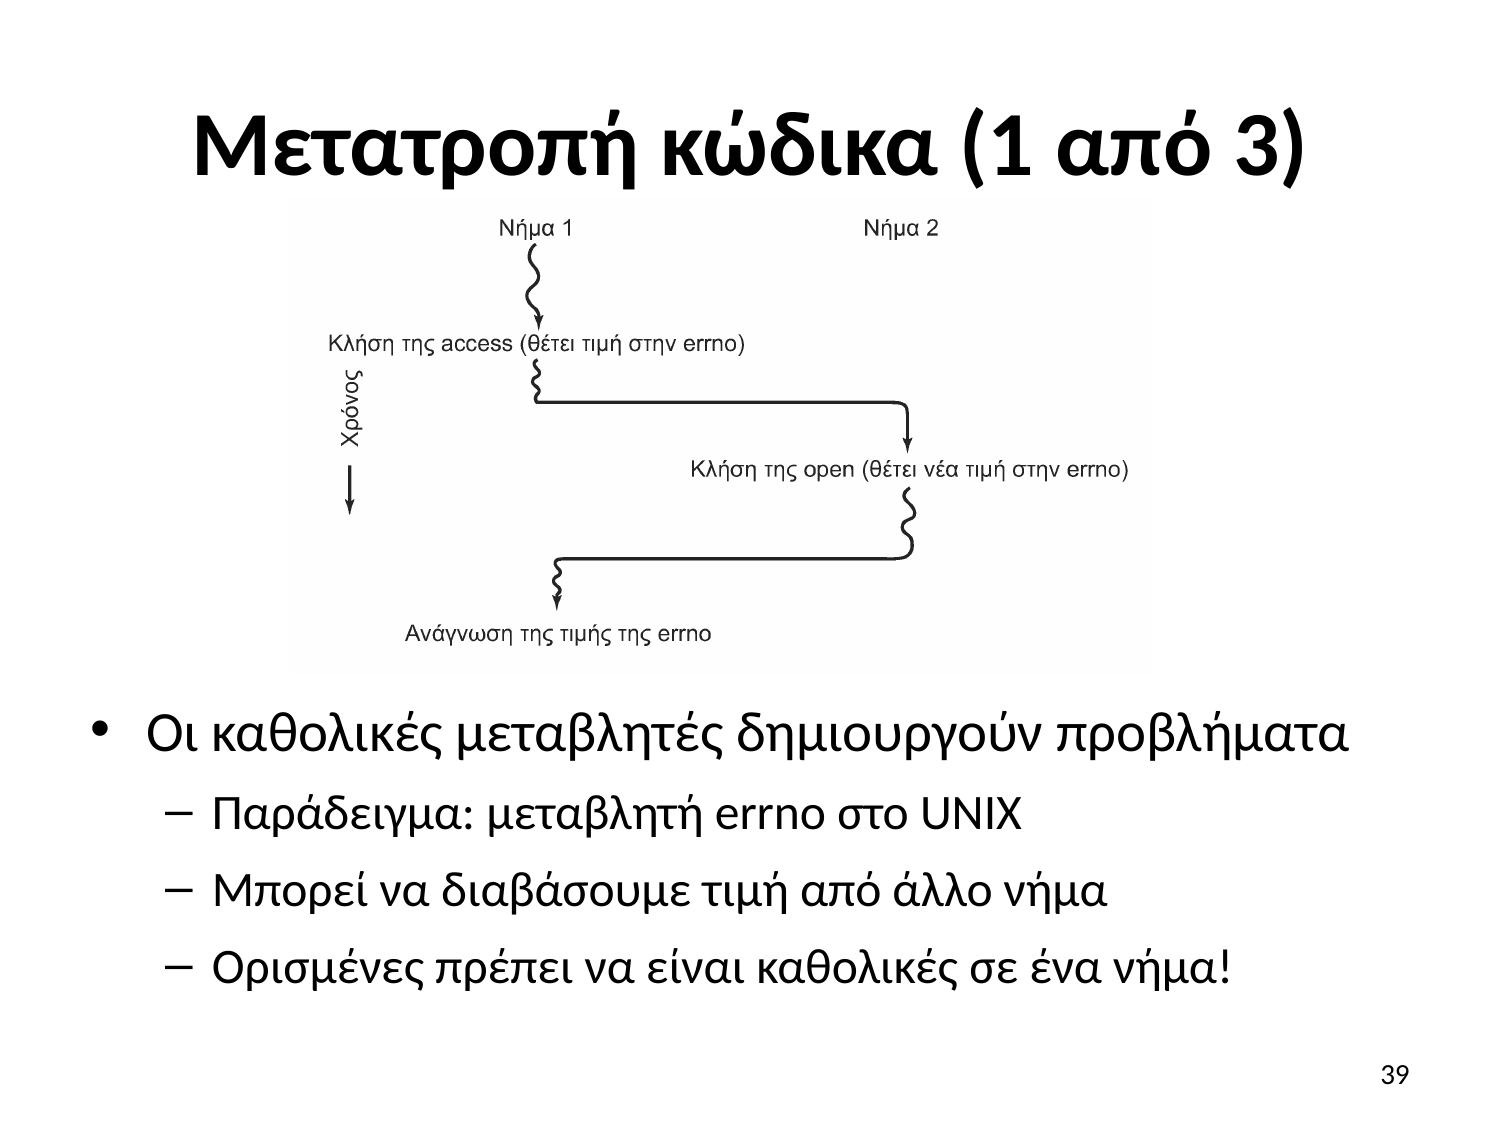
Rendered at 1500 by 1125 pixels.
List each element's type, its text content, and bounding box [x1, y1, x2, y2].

list Οι καθολικές μεταβλητές δημιουργούν προβλήματα Παράδειγμα: μεταβλητή errno στο UNIX Μπορεί να διαβάσουμε τιμή από άλλο νήμα Ορισμένες πρέπει να είναι καθολικές σε ένα νήμα! [75, 686, 1425, 1005]
picture [289, 196, 1152, 676]
slide_number 39 [1074, 1042, 1425, 1103]
title Μετατροπή κώδικα (1 από 3) [75, 45, 1425, 233]
